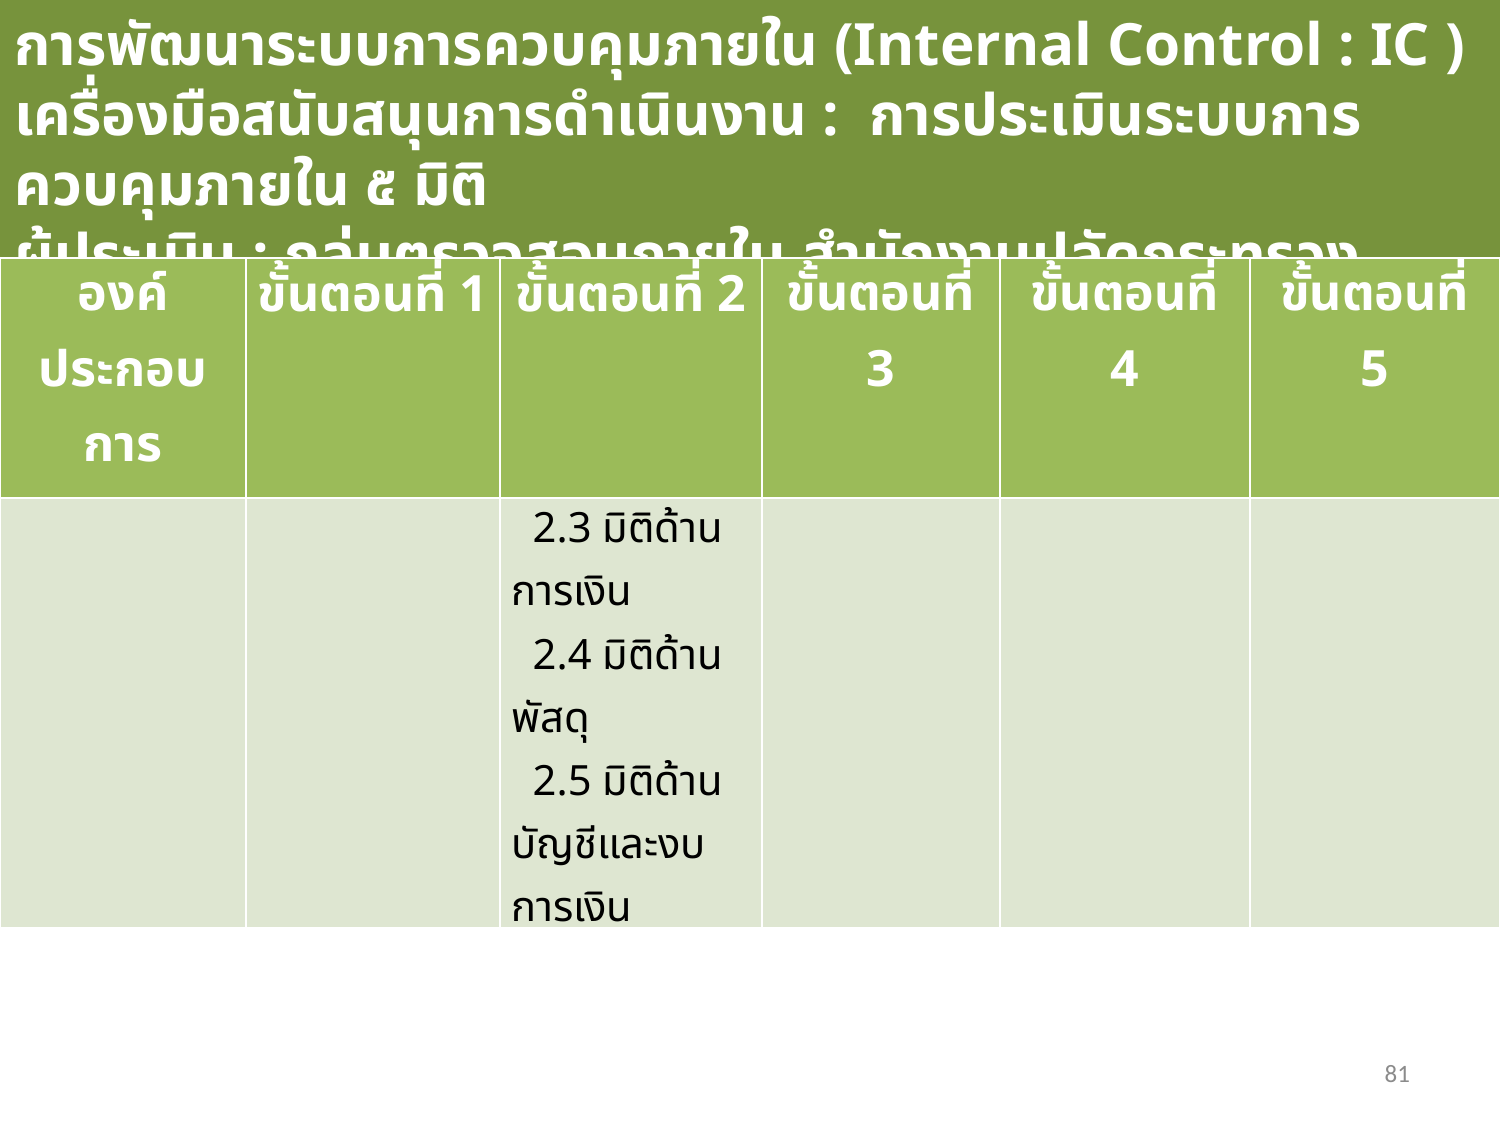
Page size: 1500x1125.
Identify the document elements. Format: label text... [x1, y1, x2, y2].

table_header ขั้นตอนที่ 4 [1001, 259, 1249, 497]
slide_number 81 [1074, 1042, 1425, 1103]
table_cell [763, 499, 999, 927]
table_cell [1251, 499, 1499, 927]
text_box การพัฒนาระบบการควบคุมภายใน (Internal Control : IC ) เครื่องมือสนับสนุนการดำเนินงาน : การประเมินระบบการควบคุมภายใน ๕ มิติ ผู้ประเมิน : กลุ่มตรวจสอบภายใน สำนักงานปลัดกระทรวงสาธารณสุข [0, 0, 1500, 257]
table_header ขั้นตอนที่ 1 [247, 259, 499, 497]
table_header องค์ประกอบ การประเมิน [1, 259, 245, 497]
table_header ขั้นตอนที่ 5 [1251, 259, 1499, 497]
table_cell [1, 499, 245, 927]
table_cell [1001, 499, 1249, 927]
table_header ขั้นตอนที่ 2 [501, 259, 761, 497]
table_cell 2.3 มิติด้านการเงิน 2.4 มิติด้านพัสดุ 2.5 มิติด้านบัญชีและงบการเงิน [501, 499, 761, 927]
table_header ขั้นตอนที่ 3 [763, 259, 999, 497]
table_cell [247, 499, 499, 927]
